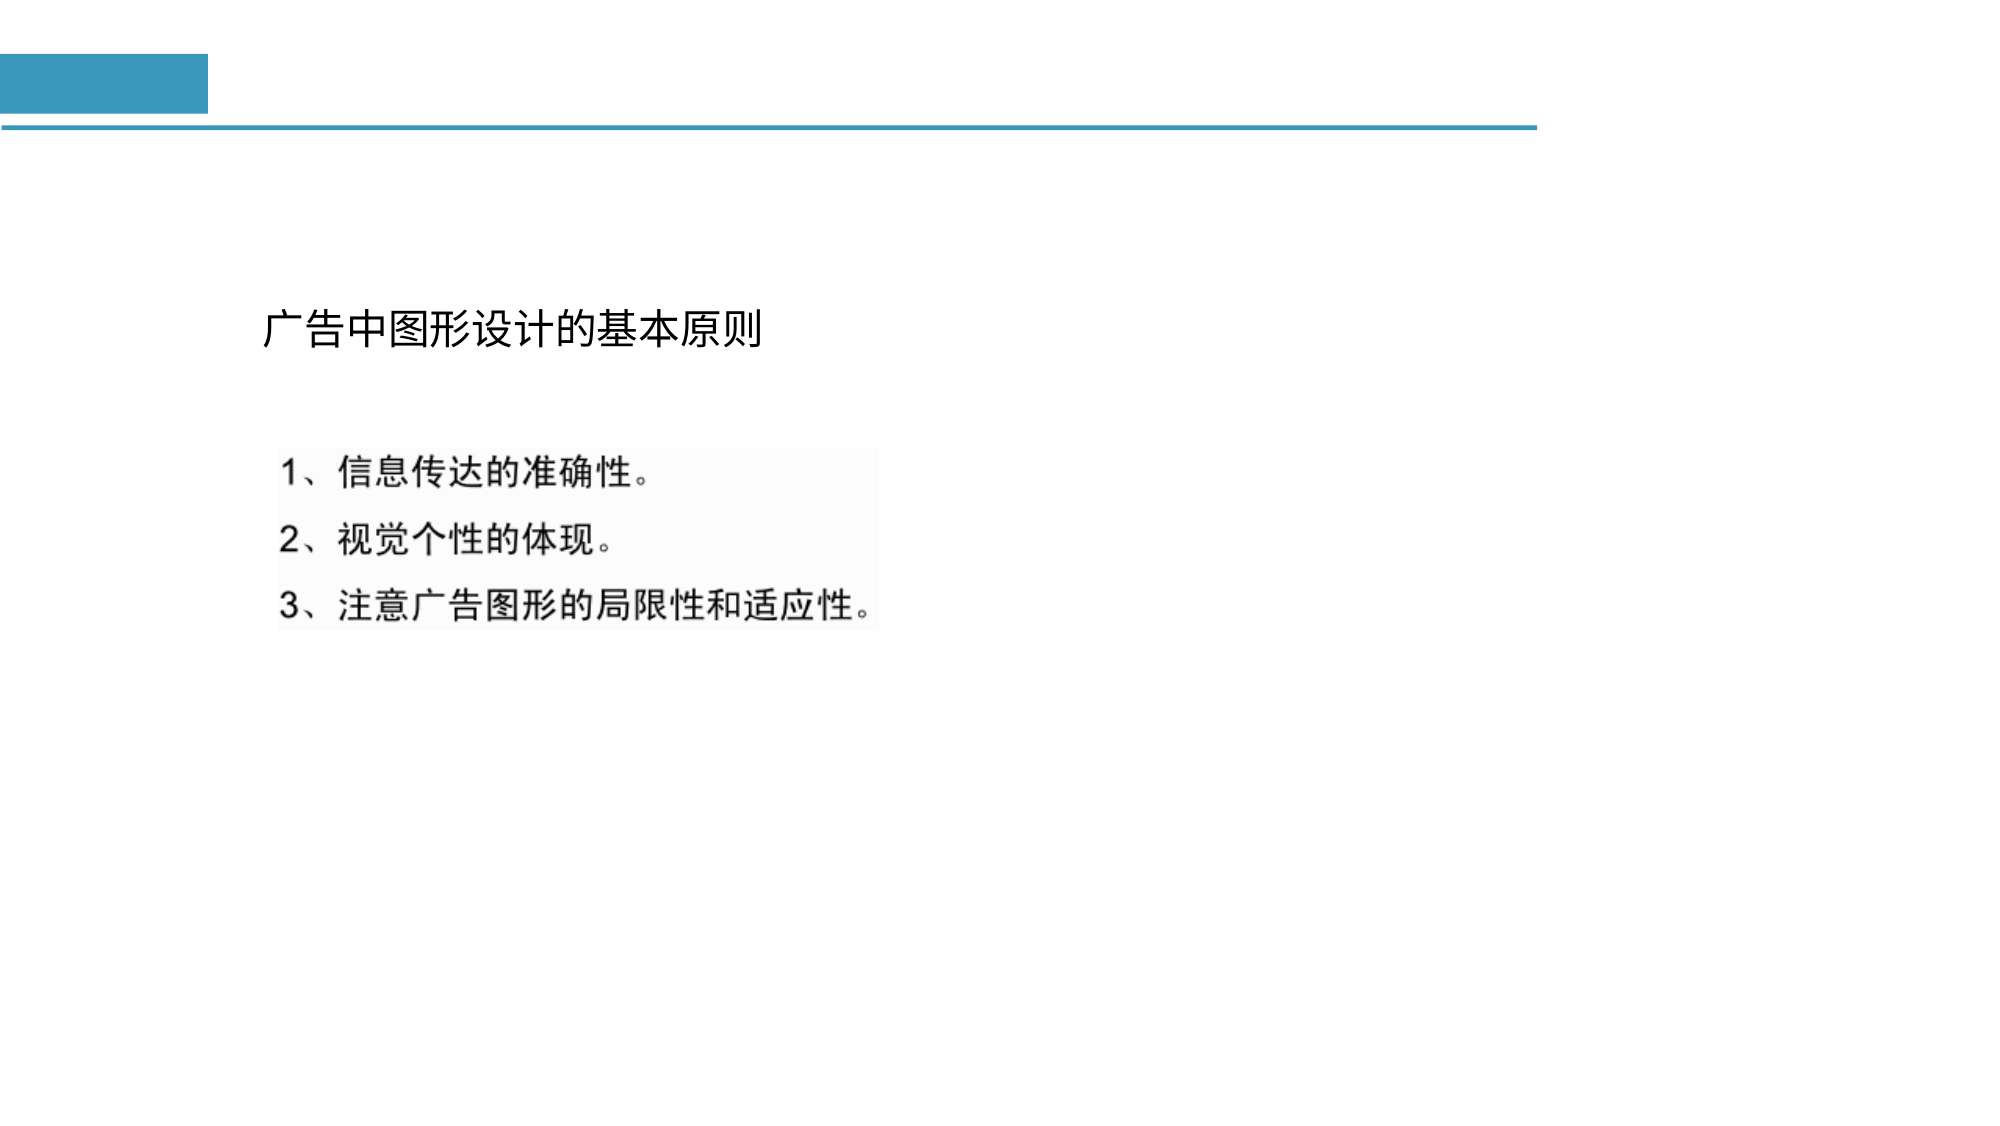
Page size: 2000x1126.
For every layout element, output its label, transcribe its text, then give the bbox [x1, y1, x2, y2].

picture [278, 448, 879, 630]
text_box 广告中图形设计的基本原则 [248, 295, 811, 360]
